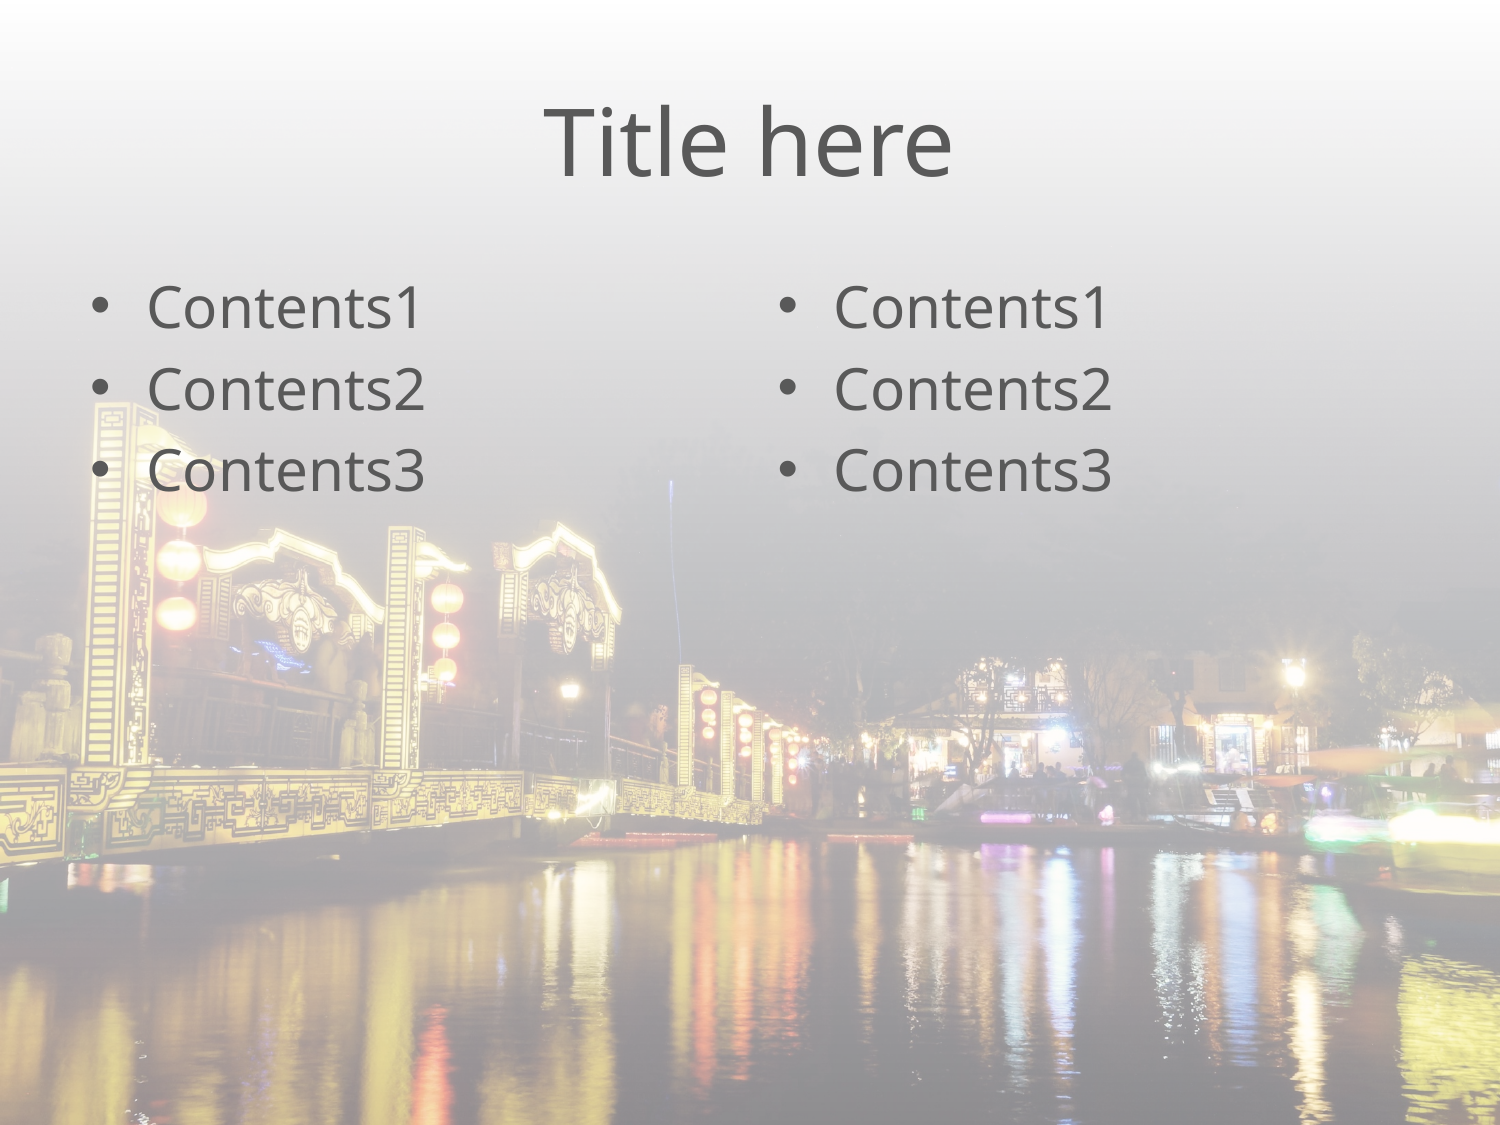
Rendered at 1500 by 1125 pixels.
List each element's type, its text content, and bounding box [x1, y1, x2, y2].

text_box [0, 0, 1500, 1125]
title Title here [75, 45, 1425, 233]
list Contents1 Contents2 Contents3 [762, 262, 1425, 1005]
list Contents1 Contents2 Contents3 [75, 262, 738, 1005]
